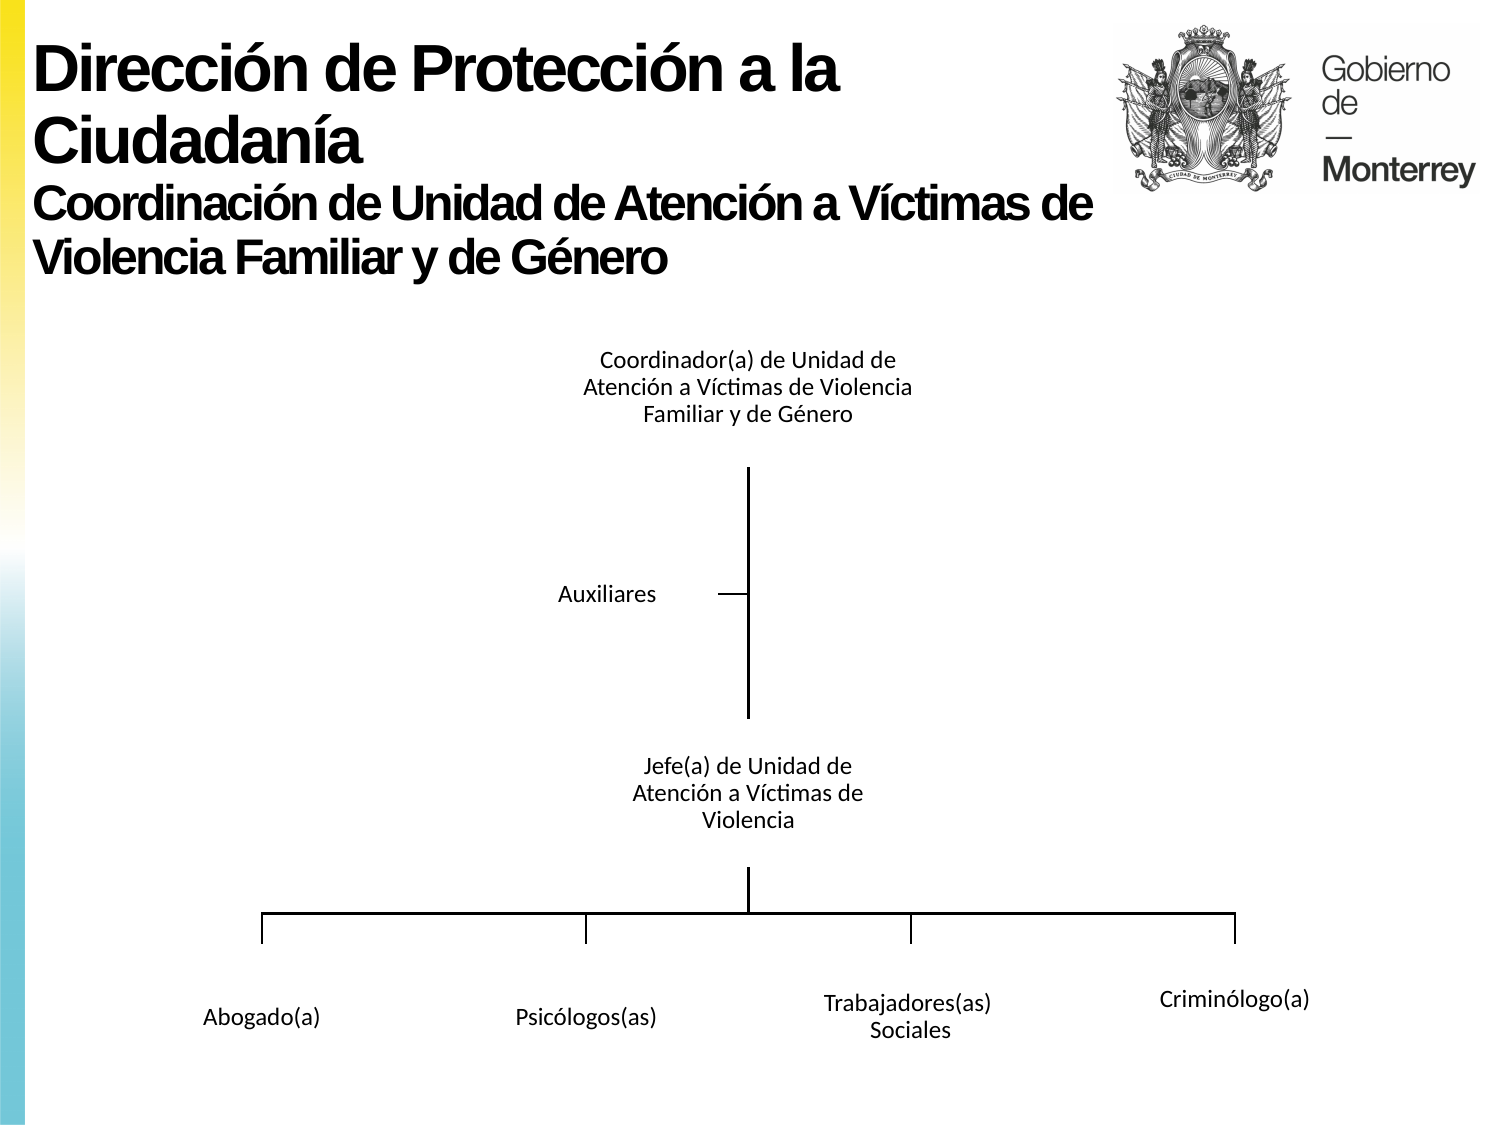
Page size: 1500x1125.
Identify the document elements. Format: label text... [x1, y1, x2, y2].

text_box Dirección de Protección a la Ciudadanía Coordinación de Unidad de Atención a Víctimas de Violencia Familiar y de Género [17, 26, 1137, 293]
picture [1113, 23, 1480, 194]
picture [0, 0, 25, 1125]
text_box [105, 308, 1392, 1090]
